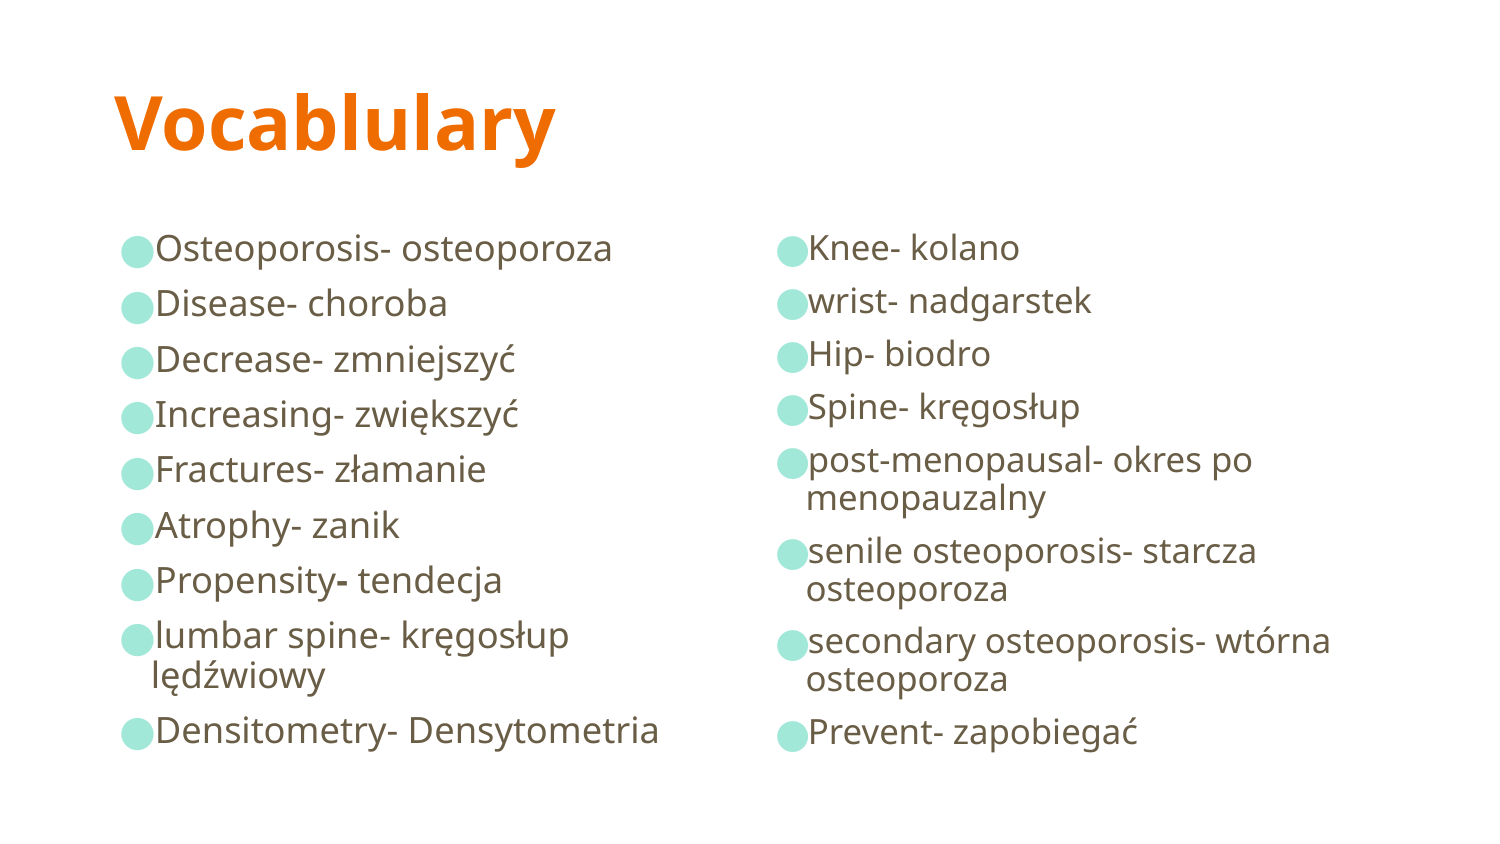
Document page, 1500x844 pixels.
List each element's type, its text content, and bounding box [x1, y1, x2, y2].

list Osteoporosis- osteoporoza Disease- choroba Decrease- zmniejszyć Increasing- zwiększyć Fractures- złamanie Atrophy- zanik Propensity- tendecja lumbar spine- kręgosłup lędźwiowy Densitometry- Densytometria [103, 224, 741, 760]
title Vocablulary [103, 44, 1397, 208]
list Knee- kolano wrist- nadgarstek Hip- biodro Spine- kręgosłup post-menopausal- okres po menopauzalny senile osteoporosis- starcza osteoporoza secondary osteoporosis- wtórna osteoporoza Prevent- zapobiegać [759, 224, 1397, 760]
